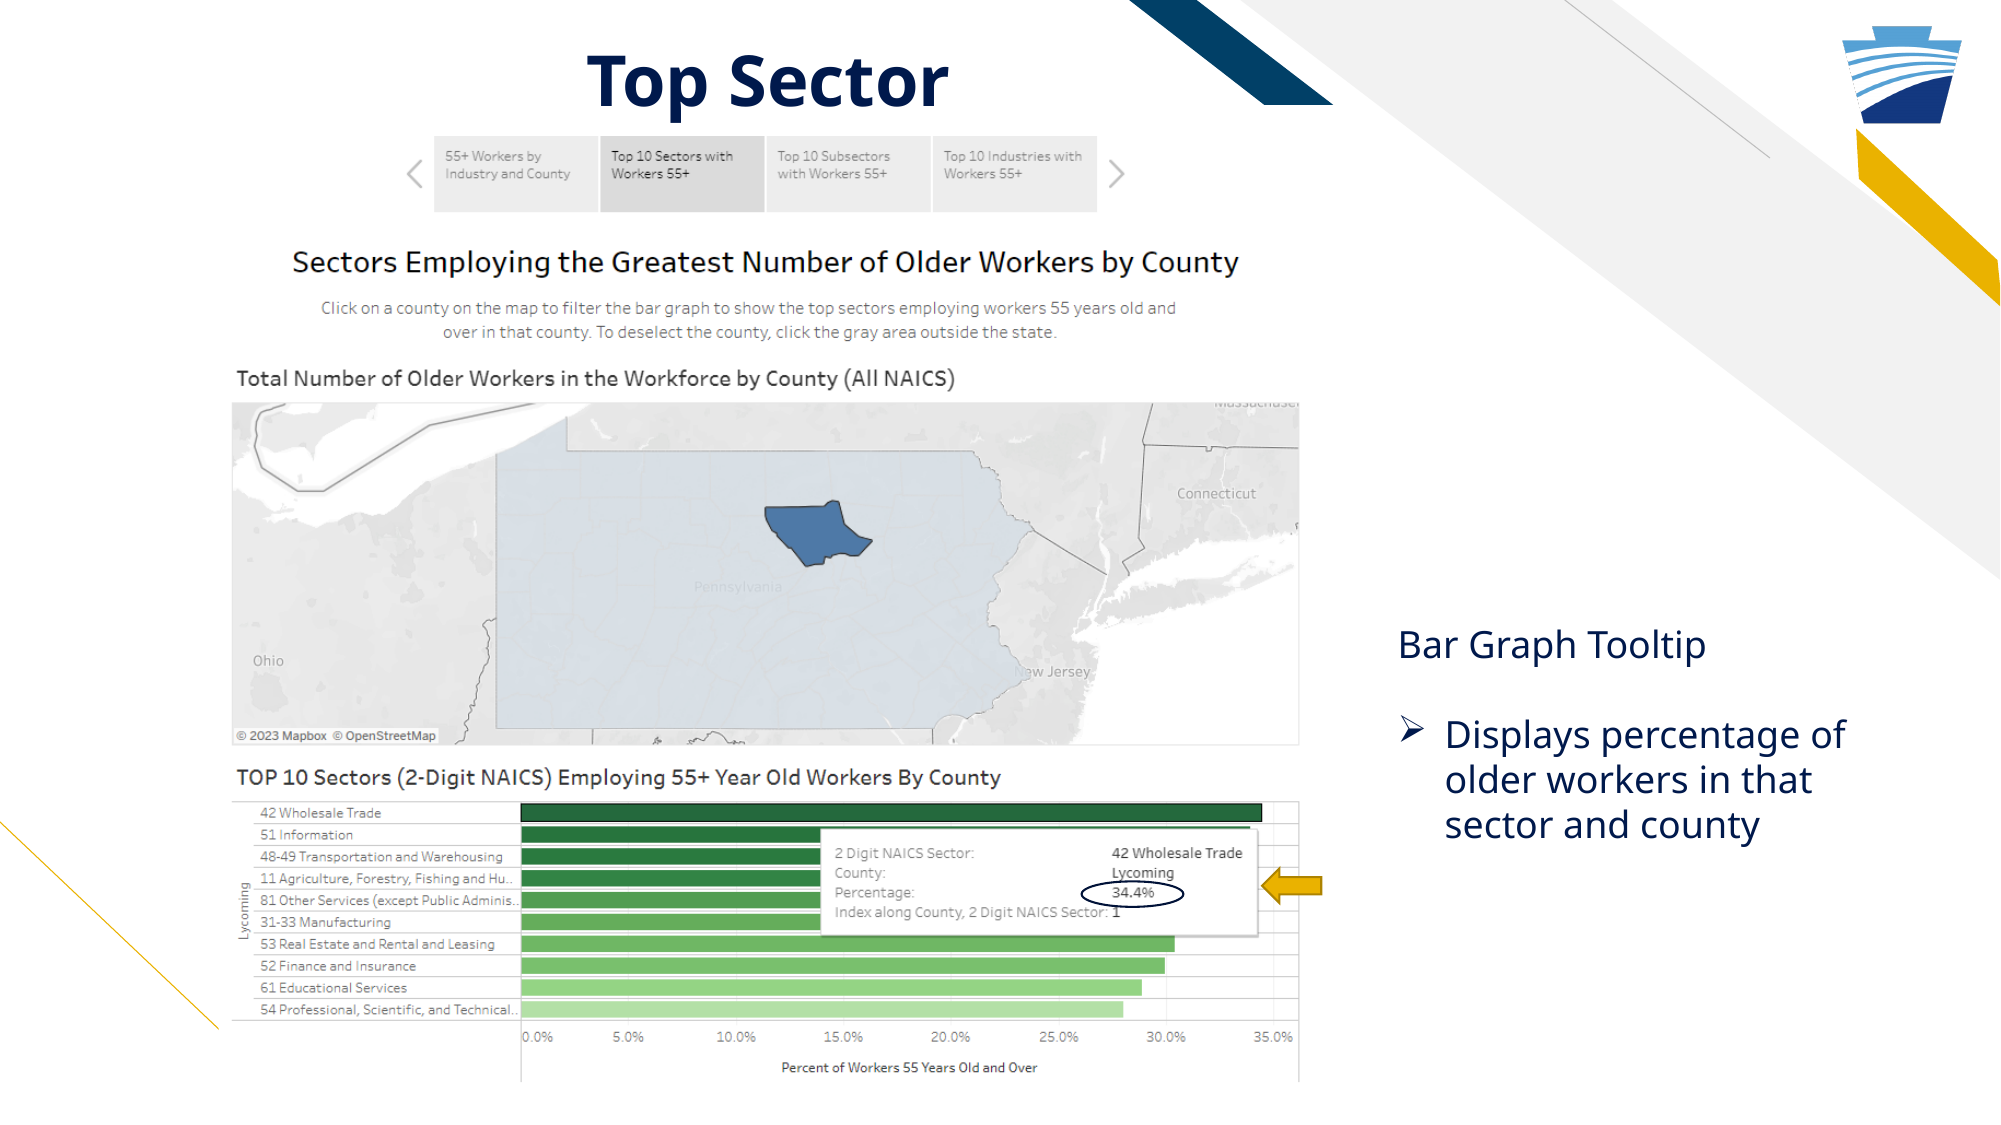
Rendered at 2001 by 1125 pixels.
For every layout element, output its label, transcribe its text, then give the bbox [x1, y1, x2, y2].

text_box Bar Graph Tooltip Displays percentage of older workers in that sector and county [1382, 613, 1873, 898]
picture [1828, 12, 1975, 137]
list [218, 136, 1319, 1113]
title Top Sector [85, 34, 1453, 122]
text_box [1319, 876, 1323, 896]
